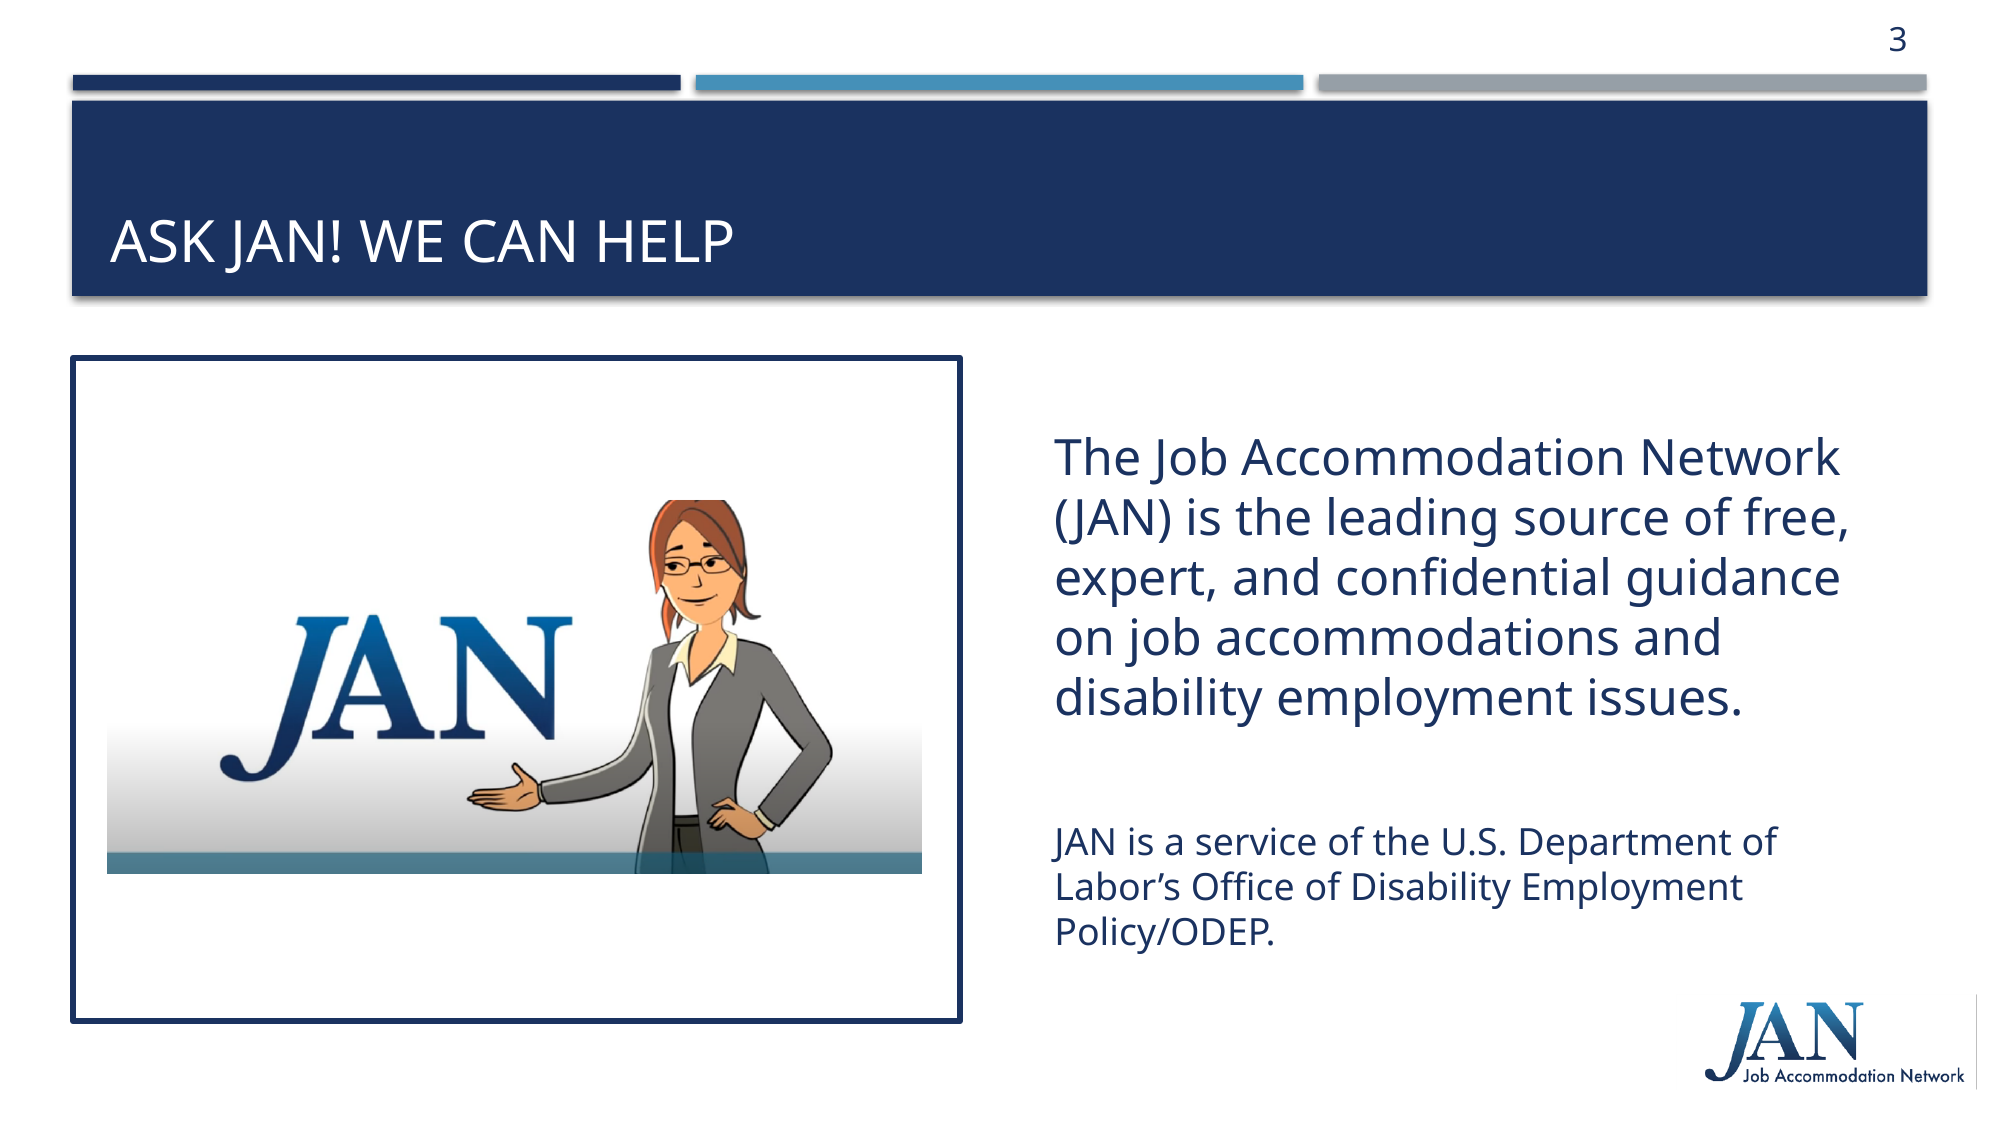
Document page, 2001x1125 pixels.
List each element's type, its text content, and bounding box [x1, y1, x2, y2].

text_box [71, 356, 962, 1023]
title Ask JAN! We Can Help [95, 115, 1905, 282]
picture [1676, 994, 1977, 1090]
list The Job Accommodation Network (JAN) is the leading source of free, expert, and confidential guidance on job accommodations and disability employment issues. JAN is a service of the U.S. Department of Labor’s Office of Disability Employment Policy/ODEP. [1039, 357, 1905, 1022]
slide_number 3 [1749, 9, 1923, 69]
picture [107, 498, 923, 875]
